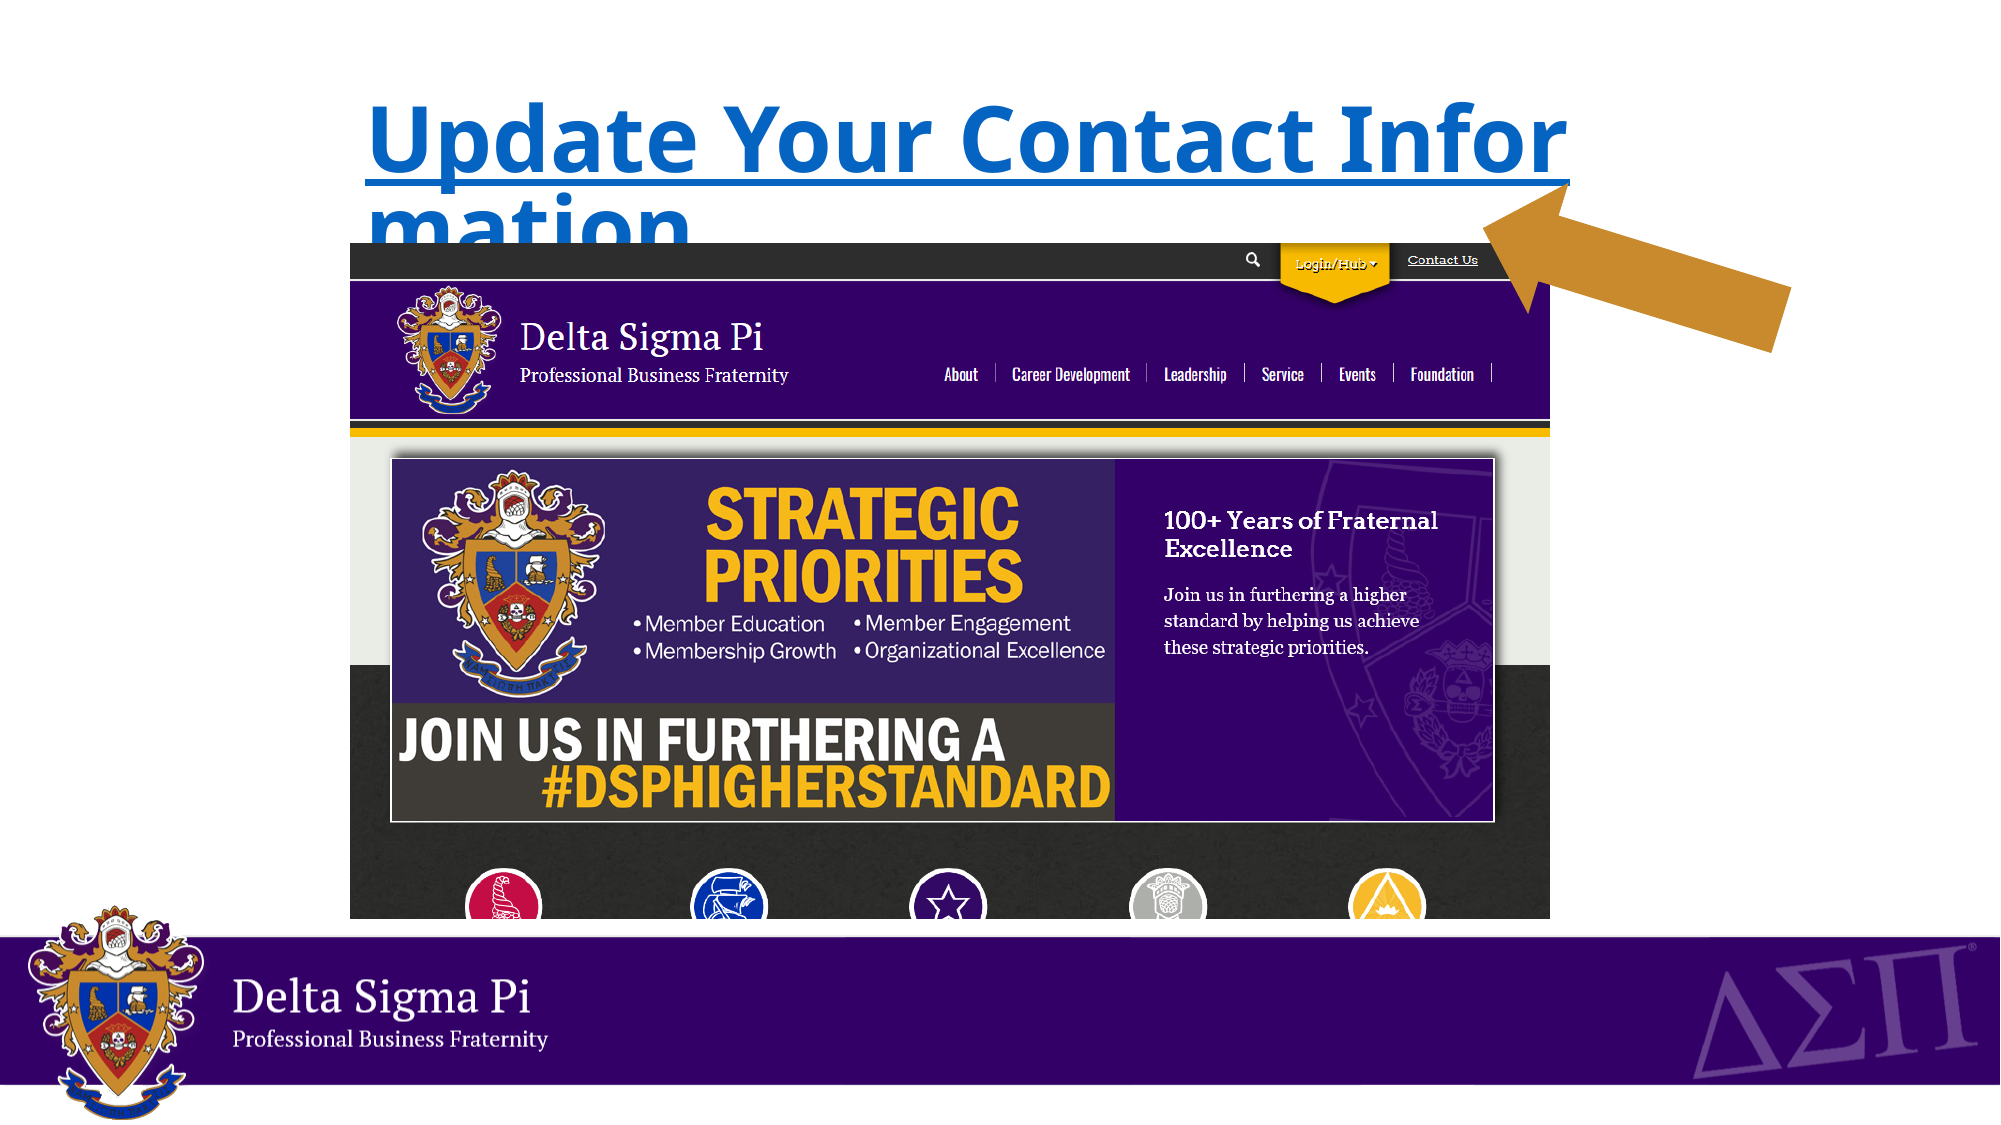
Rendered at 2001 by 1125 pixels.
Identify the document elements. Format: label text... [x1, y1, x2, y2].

title Update Your Contact Information [350, 45, 1650, 233]
text_box [1482, 182, 1792, 354]
picture [0, 242, 2000, 1124]
